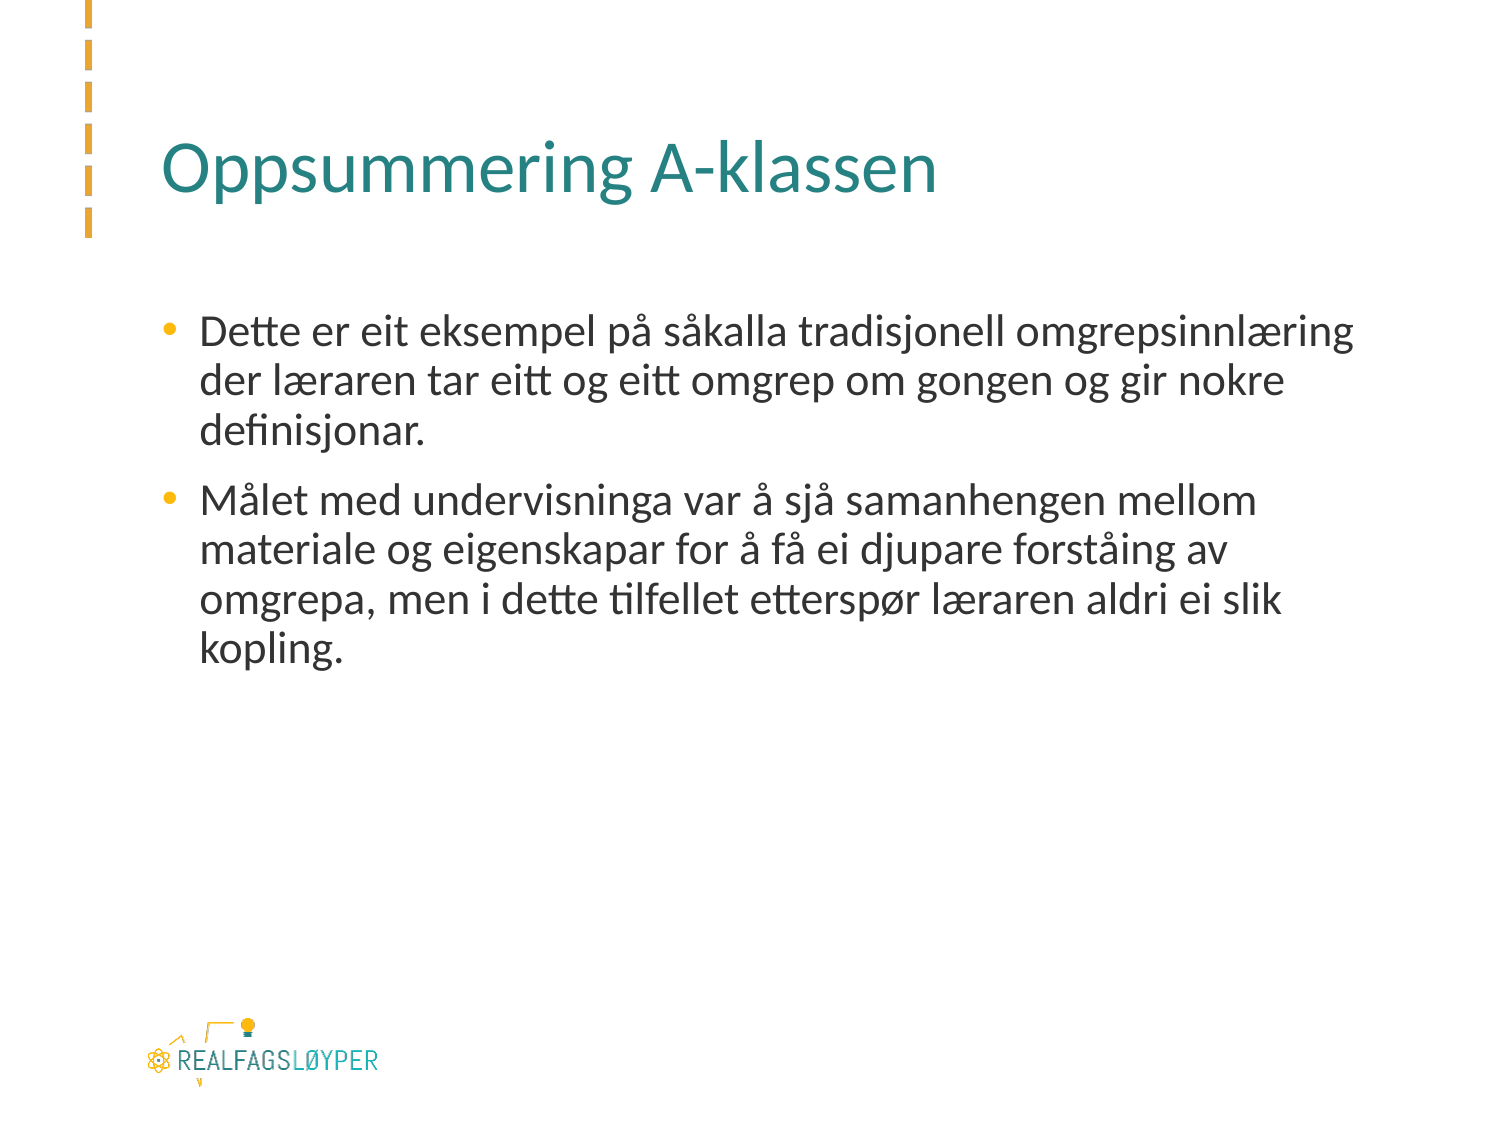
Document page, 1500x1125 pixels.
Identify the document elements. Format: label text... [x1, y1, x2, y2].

title Oppsummering A-klassen [146, 59, 1391, 278]
picture [146, 1018, 380, 1089]
list Dette er eit eksempel på såkalla tradisjonell omgrepsinnlæring der læraren tar eitt og eitt omgrep om gongen og gir nokre definisjonar. Målet med undervisninga var å sjå samanhengen mellom materiale og eigenskapar for å få ei djupare forståing av omgrepa, men i dette tilfellet etterspør læraren aldri ei slik kopling. [146, 299, 1391, 986]
picture [85, 0, 92, 238]
